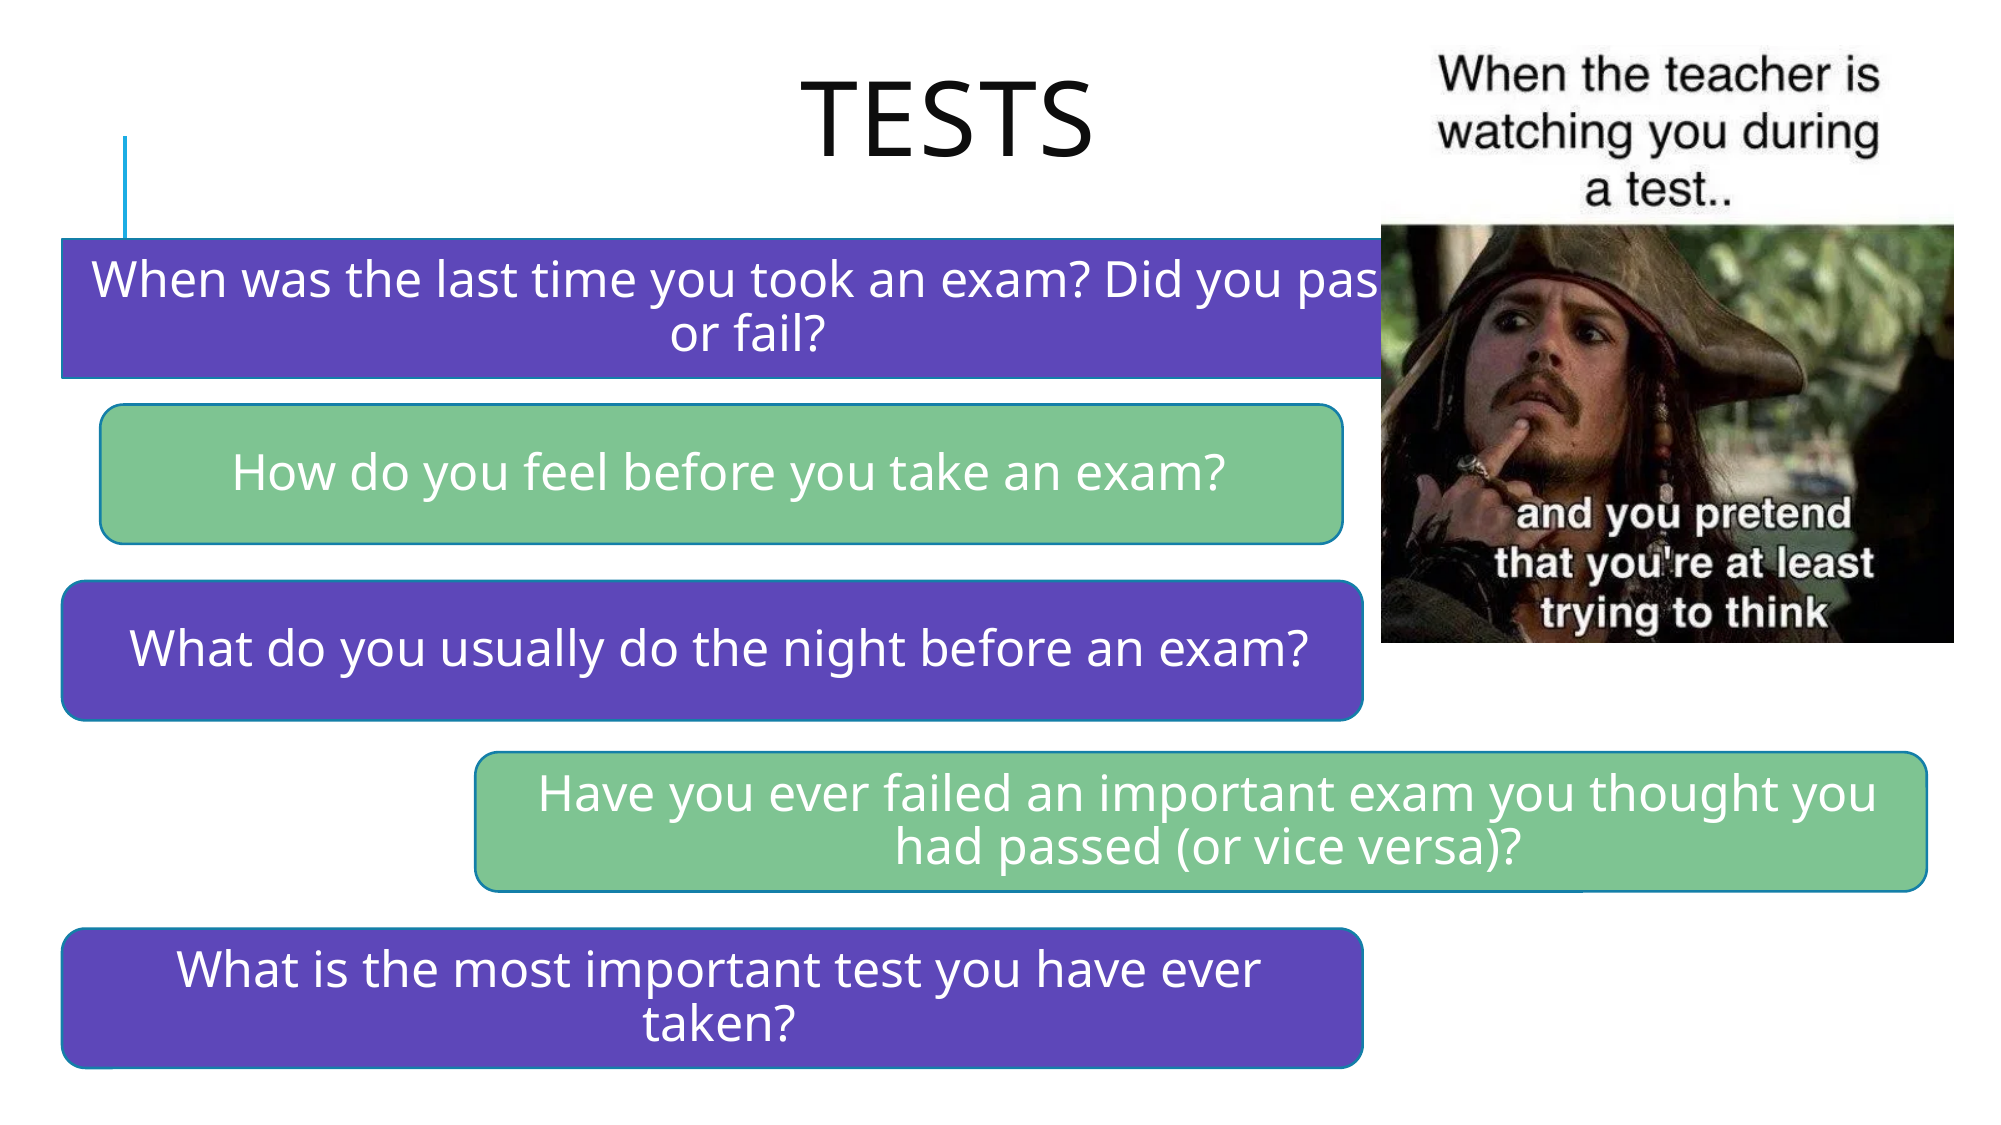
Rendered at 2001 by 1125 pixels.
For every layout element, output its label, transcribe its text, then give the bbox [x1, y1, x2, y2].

text_box Have you ever failed an important exam you thought you had passed (or vice versa)? [473, 750, 1929, 893]
text_box How do you feel before you take an exam? [98, 403, 1344, 546]
list When was the last time you took an exam? Did you pass or fail? [61, 238, 1373, 379]
text_box What is the most important test you have ever taken? [60, 927, 1364, 1070]
text_box What do you usually do the night before an exam? [60, 579, 1364, 722]
title Tests [151, 45, 1375, 207]
picture [1380, 45, 1954, 643]
